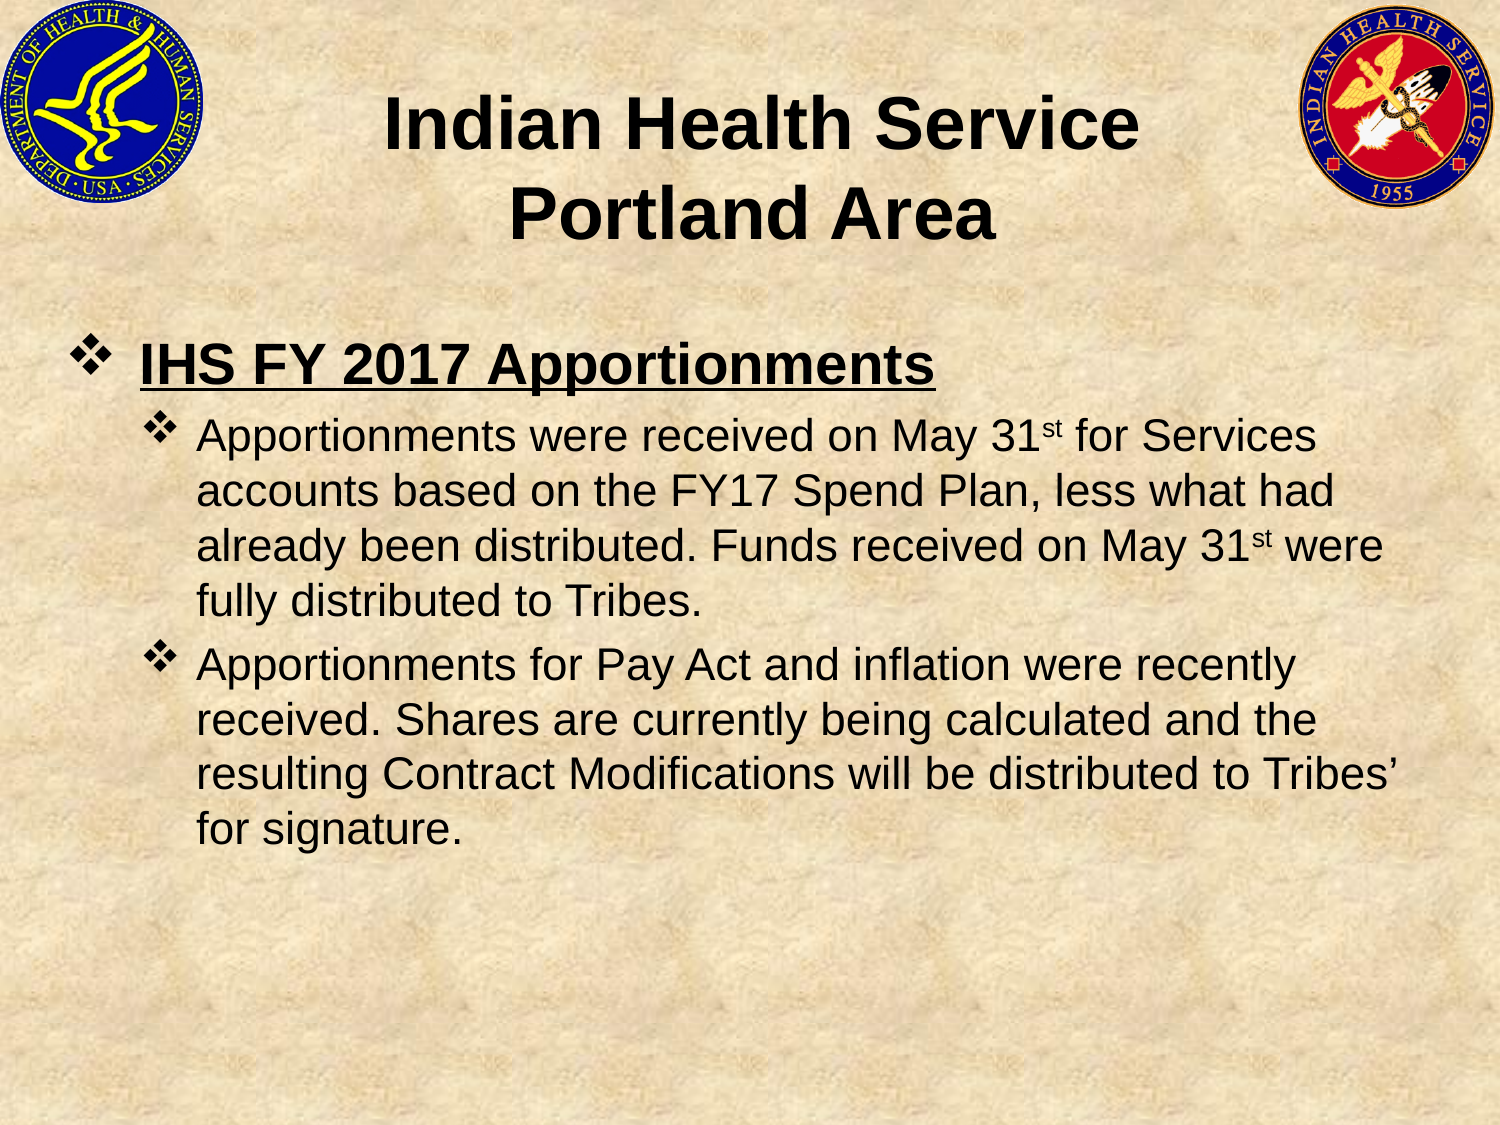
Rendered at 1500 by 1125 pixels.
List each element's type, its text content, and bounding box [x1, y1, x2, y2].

title [233, 24, 1281, 237]
list IHS FY 2017 Apportionments Apportionments were received on May 31st for Services accounts based on the FY17 Spend Plan, less what had already been distributed. Funds received on May 31st were fully distributed to Tribes. Apportionments for Pay Act and inflation were recently received. Shares are currently being calculated and the resulting Contract Modifications will be distributed to Tribes’ for signature. [50, 237, 1475, 1125]
text_box Indian Health Service Portland Area [369, 66, 1158, 262]
picture [0, 0, 1500, 1125]
